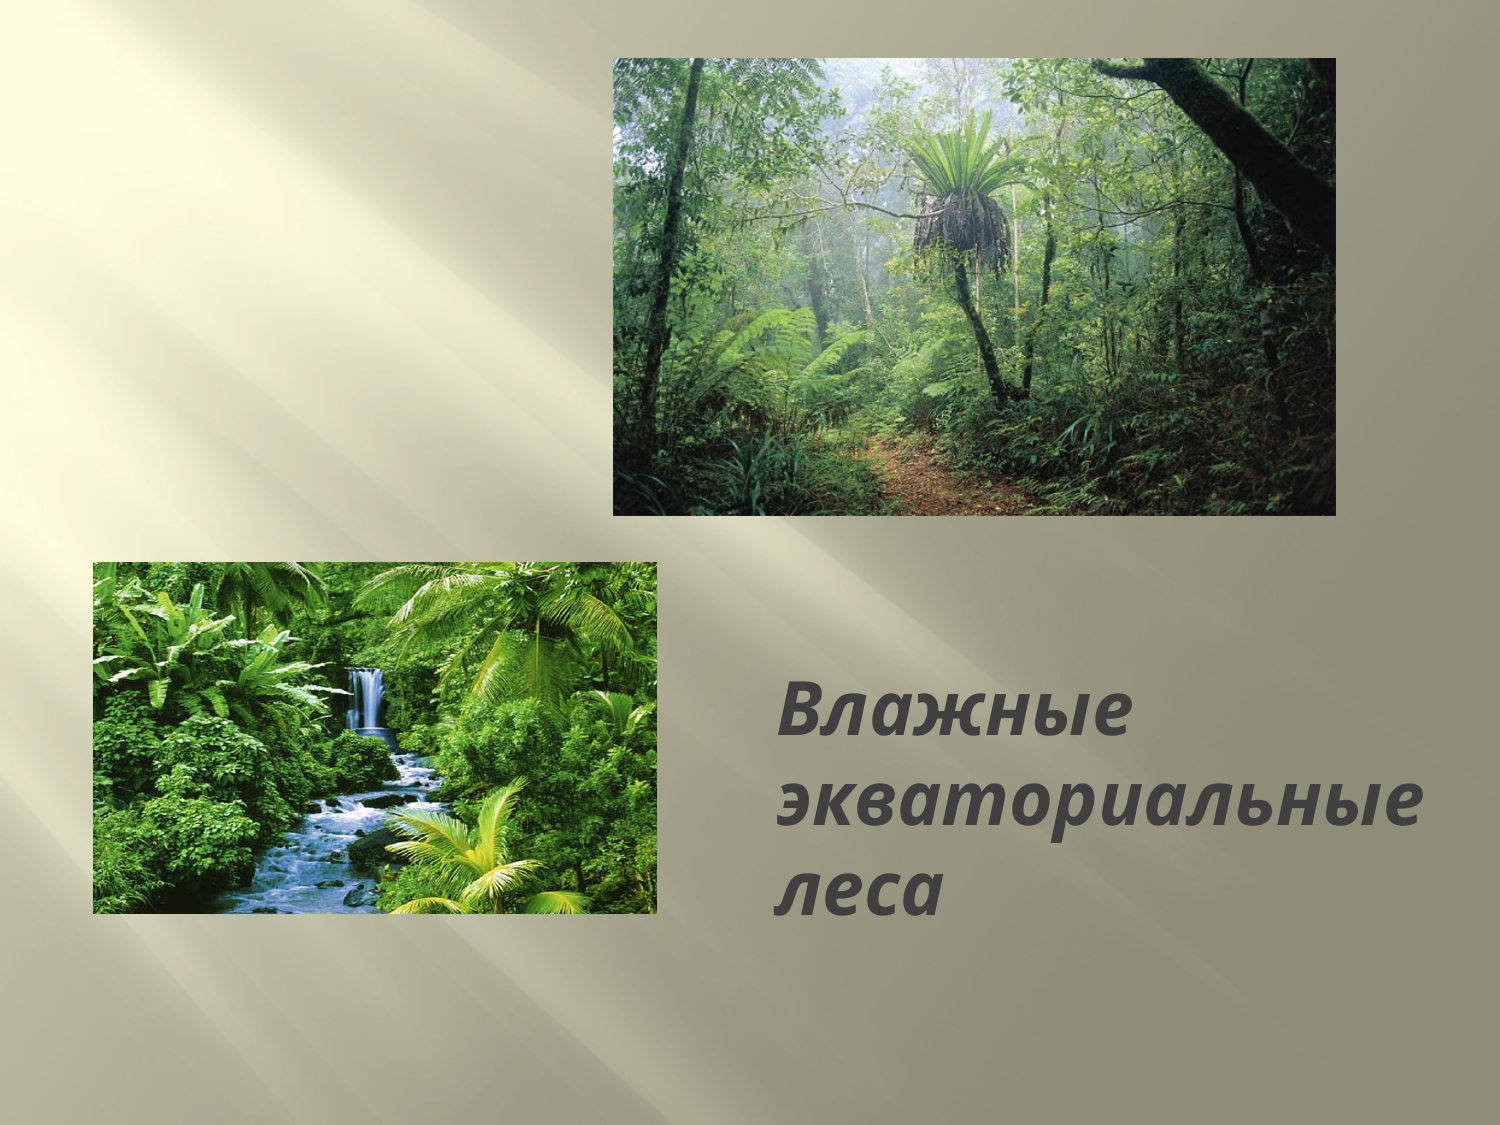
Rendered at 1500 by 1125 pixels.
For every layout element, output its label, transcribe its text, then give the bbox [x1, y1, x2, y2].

picture [612, 58, 1337, 516]
text_box Влажные экваториальные леса [761, 653, 1465, 939]
picture [93, 562, 657, 915]
